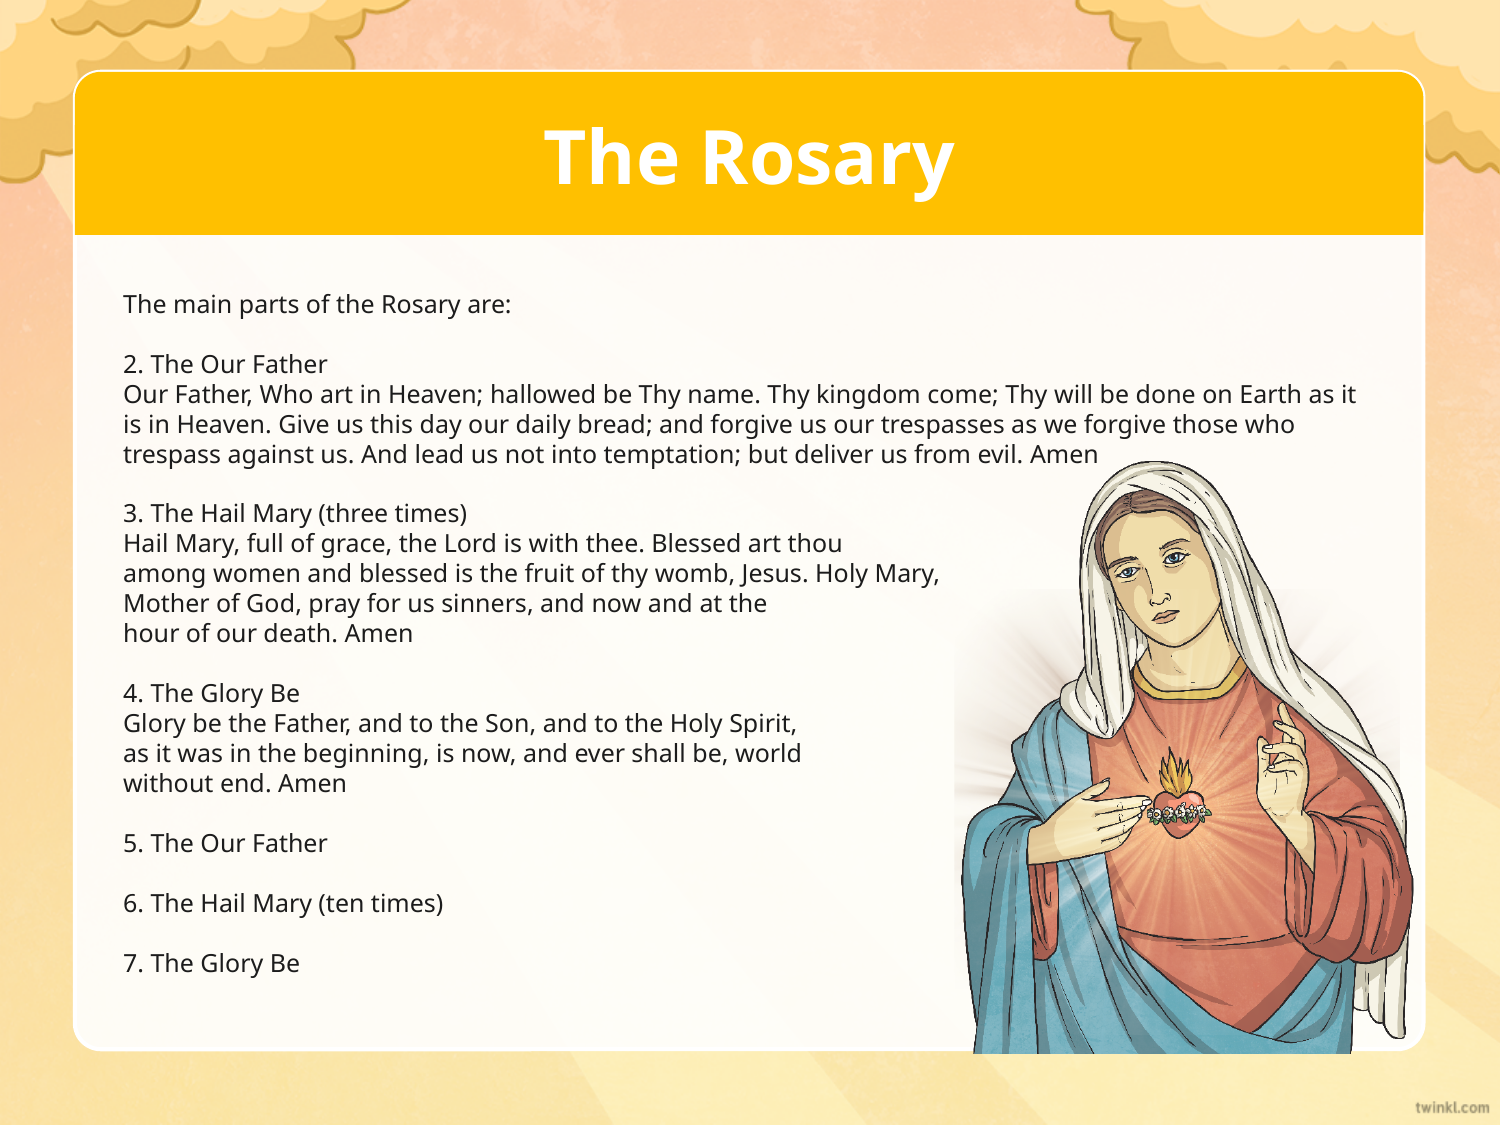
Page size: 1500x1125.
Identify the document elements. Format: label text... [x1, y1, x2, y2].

text_box The main parts of the Rosary are: 2. The Our Father Our Father, Who art in Heaven; hallowed be Thy name. Thy kingdom come; Thy will be done on Earth as it is in Heaven. Give us this day our daily bread; and forgive us our trespasses as we forgive those who trespass against us. And lead us not into temptation; but deliver us from evil. Amen 3. The Hail Mary (three times) Hail Mary, full of grace, the Lord is with thee. Blessed art thou among women and blessed is the fruit of thy womb, Jesus. Holy Mary, Mother of God, pray for us sinners, and now and at the hour of our death. Amen 4. The Glory Be Glory be the Father, and to the Son, and to the Holy Spirit, as it was in the beginning, is now, and ever shall be, world without end. Amen 5. The Our Father 6. The Hail Mary (ten times) 7. The Glory Be [123, 288, 1376, 978]
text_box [74, 71, 1424, 235]
title The Rosary [73, 76, 1426, 244]
picture [0, 0, 1500, 1125]
